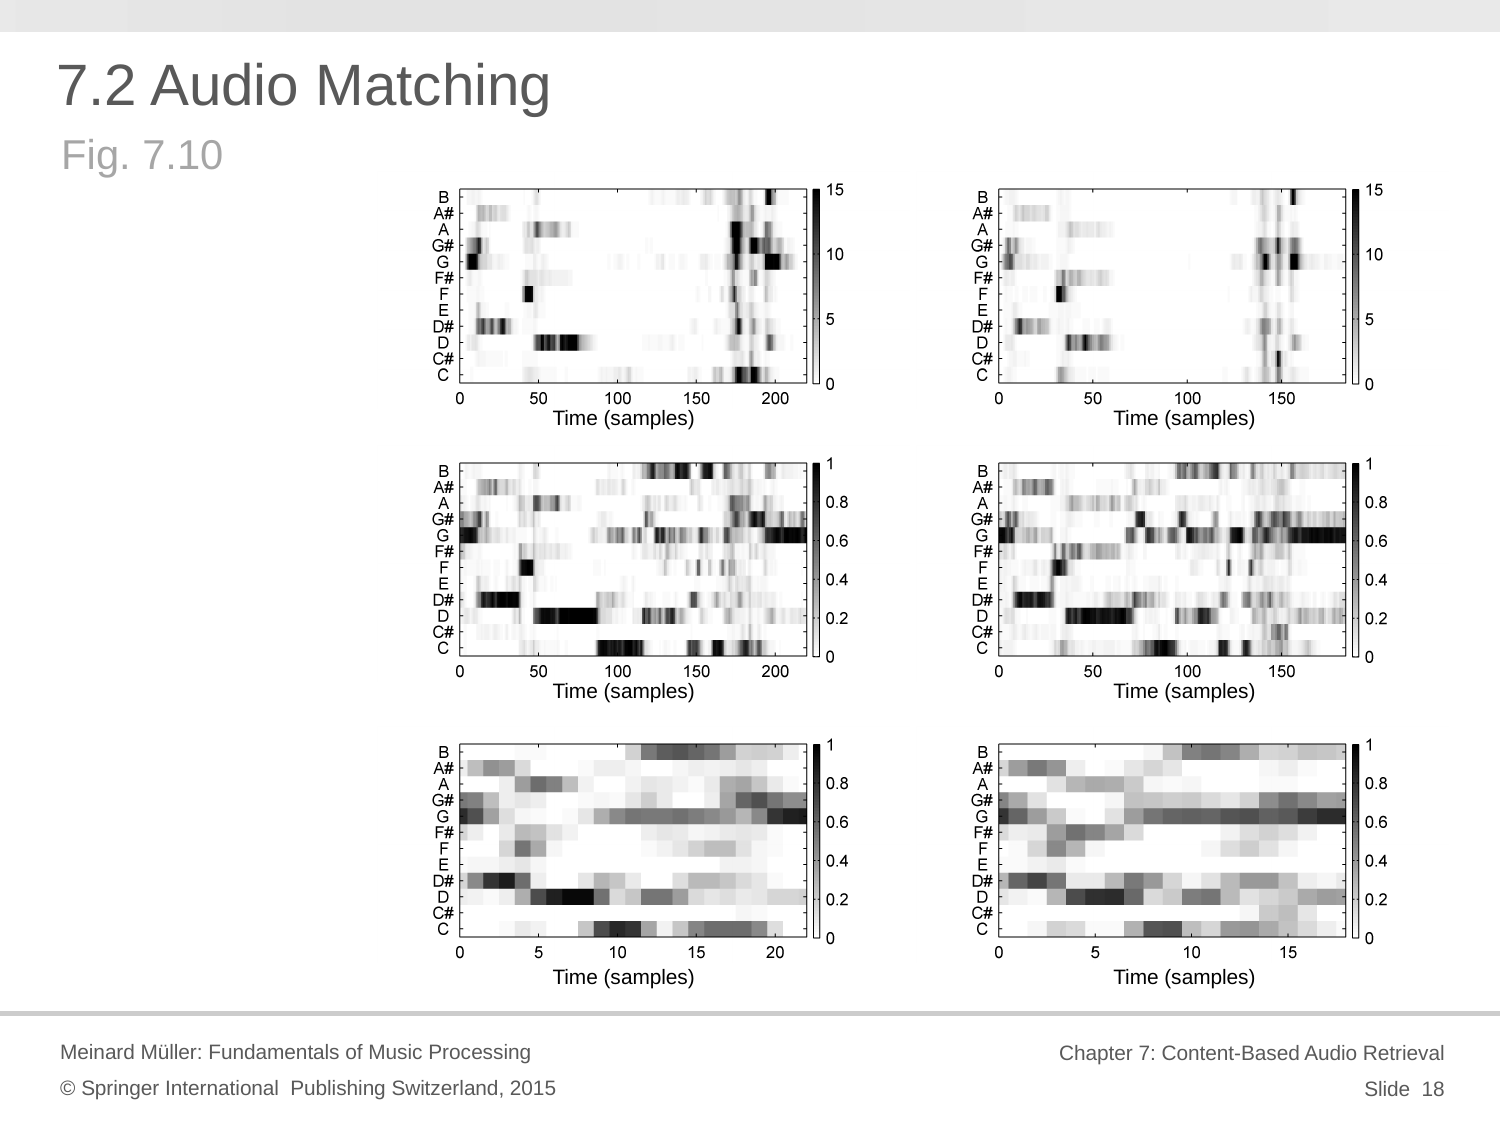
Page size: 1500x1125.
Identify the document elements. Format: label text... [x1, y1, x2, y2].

picture [376, 725, 910, 963]
picture [0, 0, 1500, 32]
text_box Time (samples) [1098, 972, 1271, 997]
text_box Time (samples) [537, 972, 710, 997]
text_box Time (samples) [1098, 418, 1271, 437]
text_box Time (samples) [1098, 691, 1271, 711]
picture [916, 445, 1450, 683]
picture [916, 725, 1450, 963]
text_box Time (samples) [537, 418, 710, 437]
title 7.2 Audio Matching [40, 39, 1448, 133]
picture [376, 445, 910, 683]
picture [376, 171, 910, 409]
list Fig. 7.10 [46, 115, 276, 198]
text_box Time (samples) [537, 691, 710, 711]
picture [916, 171, 1450, 409]
